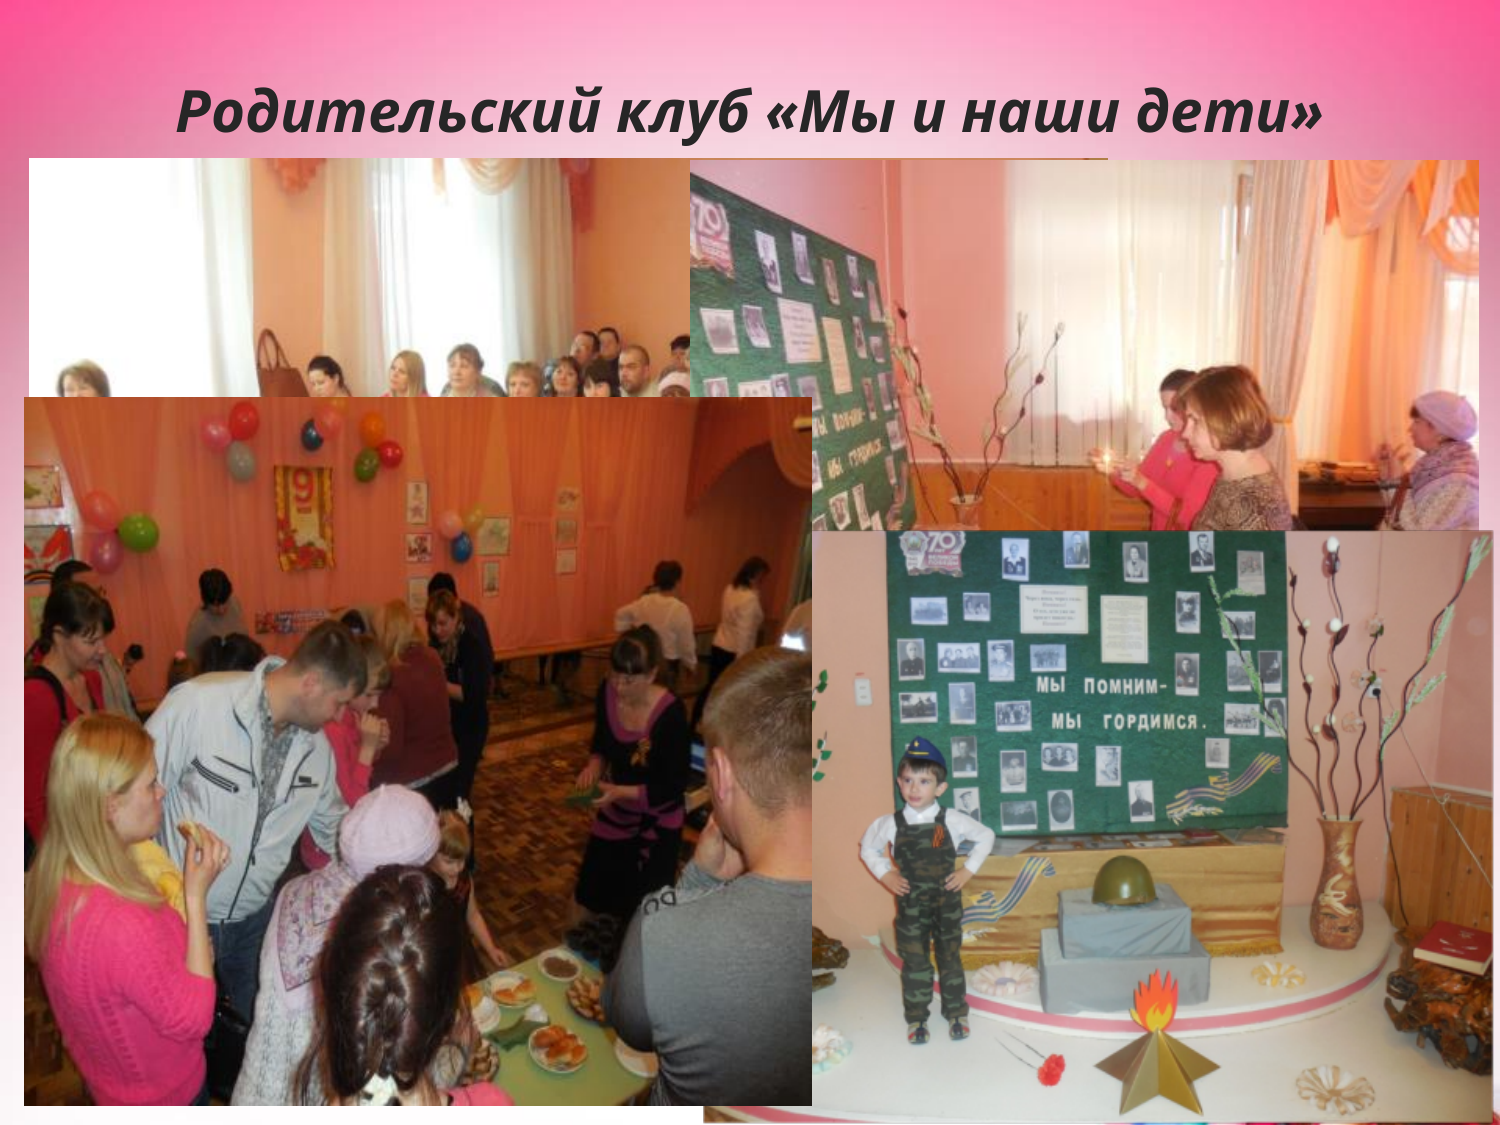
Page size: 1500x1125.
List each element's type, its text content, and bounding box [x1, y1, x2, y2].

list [29, 158, 1109, 395]
picture [0, 0, 1500, 1125]
title Родительский клуб «Мы и наши дети» [74, 44, 1426, 159]
